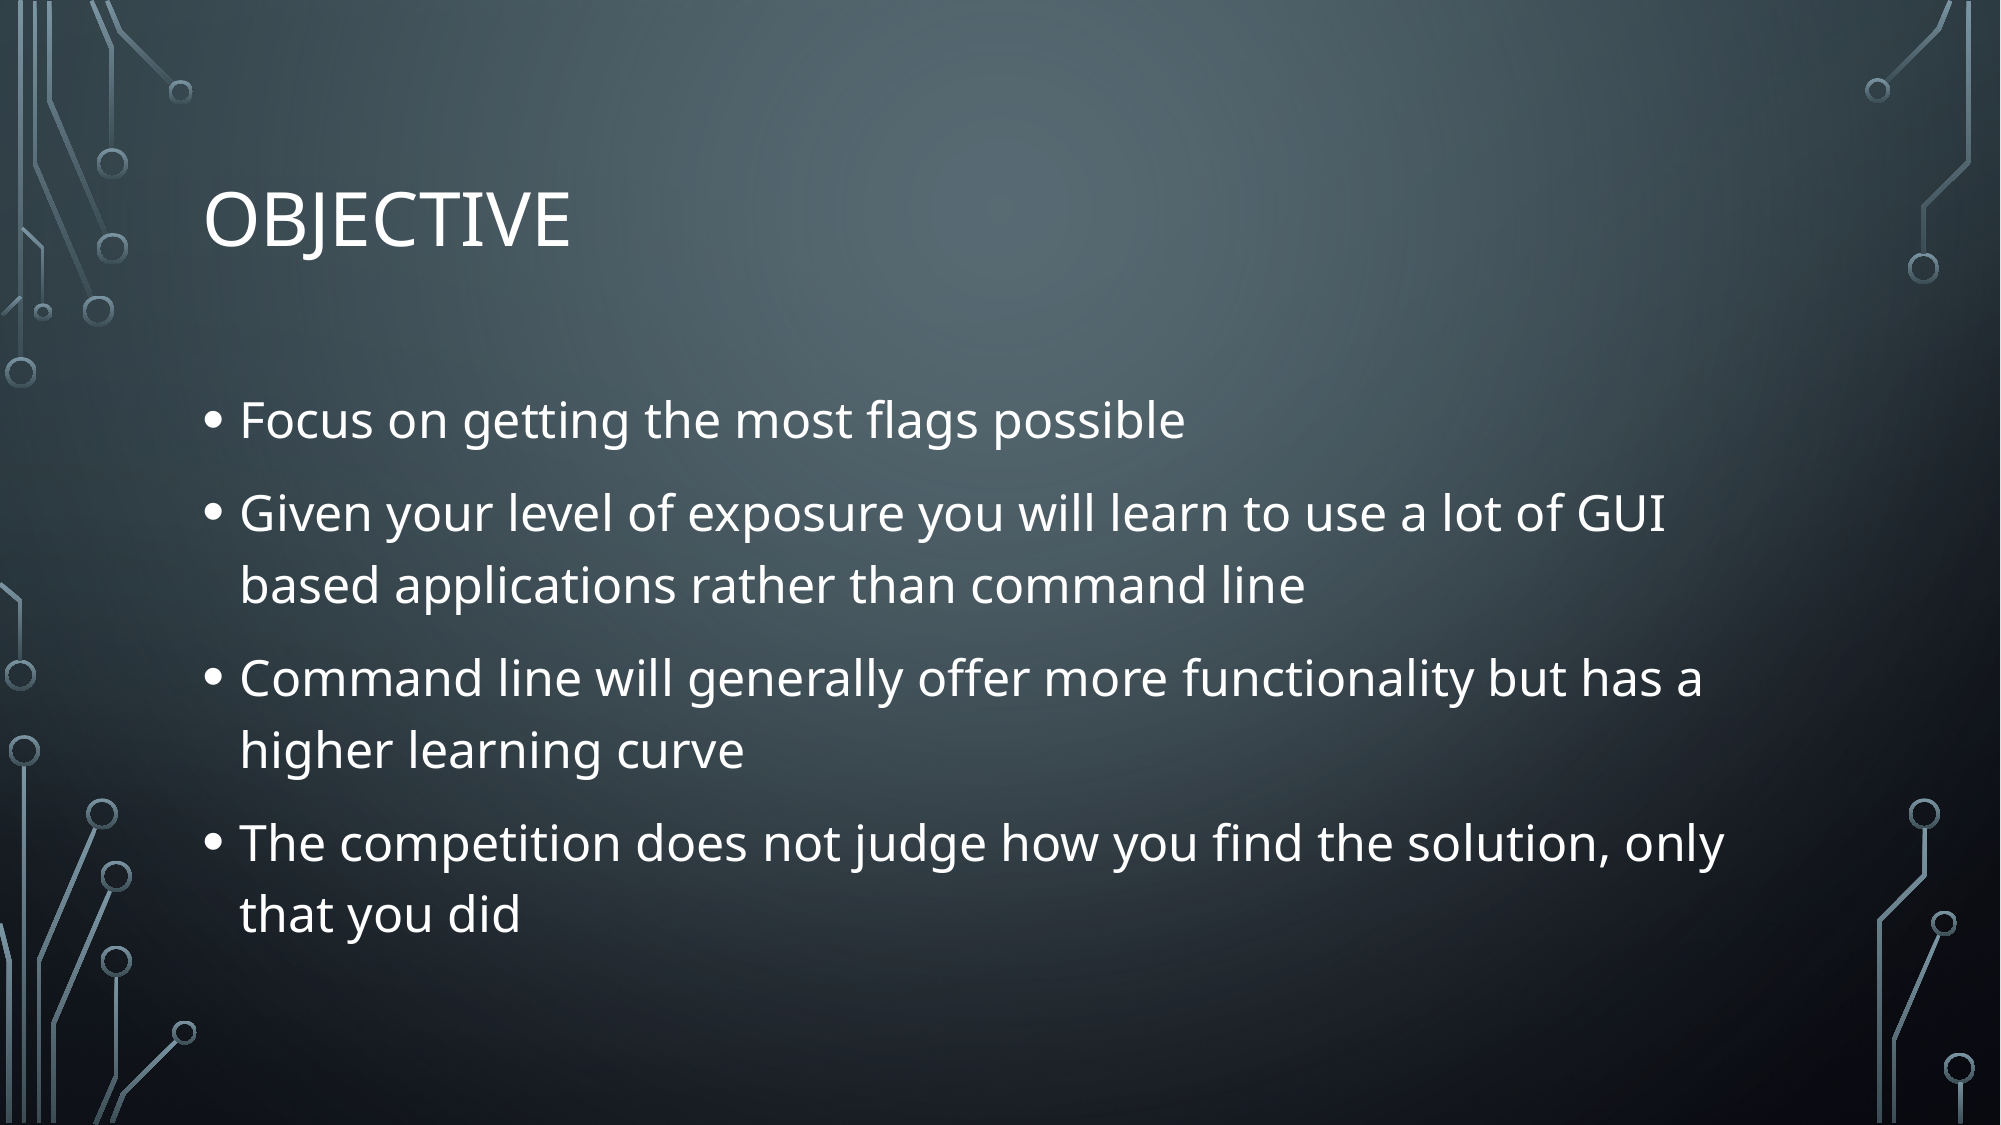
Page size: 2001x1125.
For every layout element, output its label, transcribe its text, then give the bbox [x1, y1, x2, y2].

list Focus on getting the most flags possible Given your level of exposure you will learn to use a lot of GUI based applications rather than command line Command line will generally offer more functionality but has a higher learning curve The competition does not judge how you find the solution, only that you did [187, 369, 1813, 950]
title Objective [187, 101, 1813, 344]
